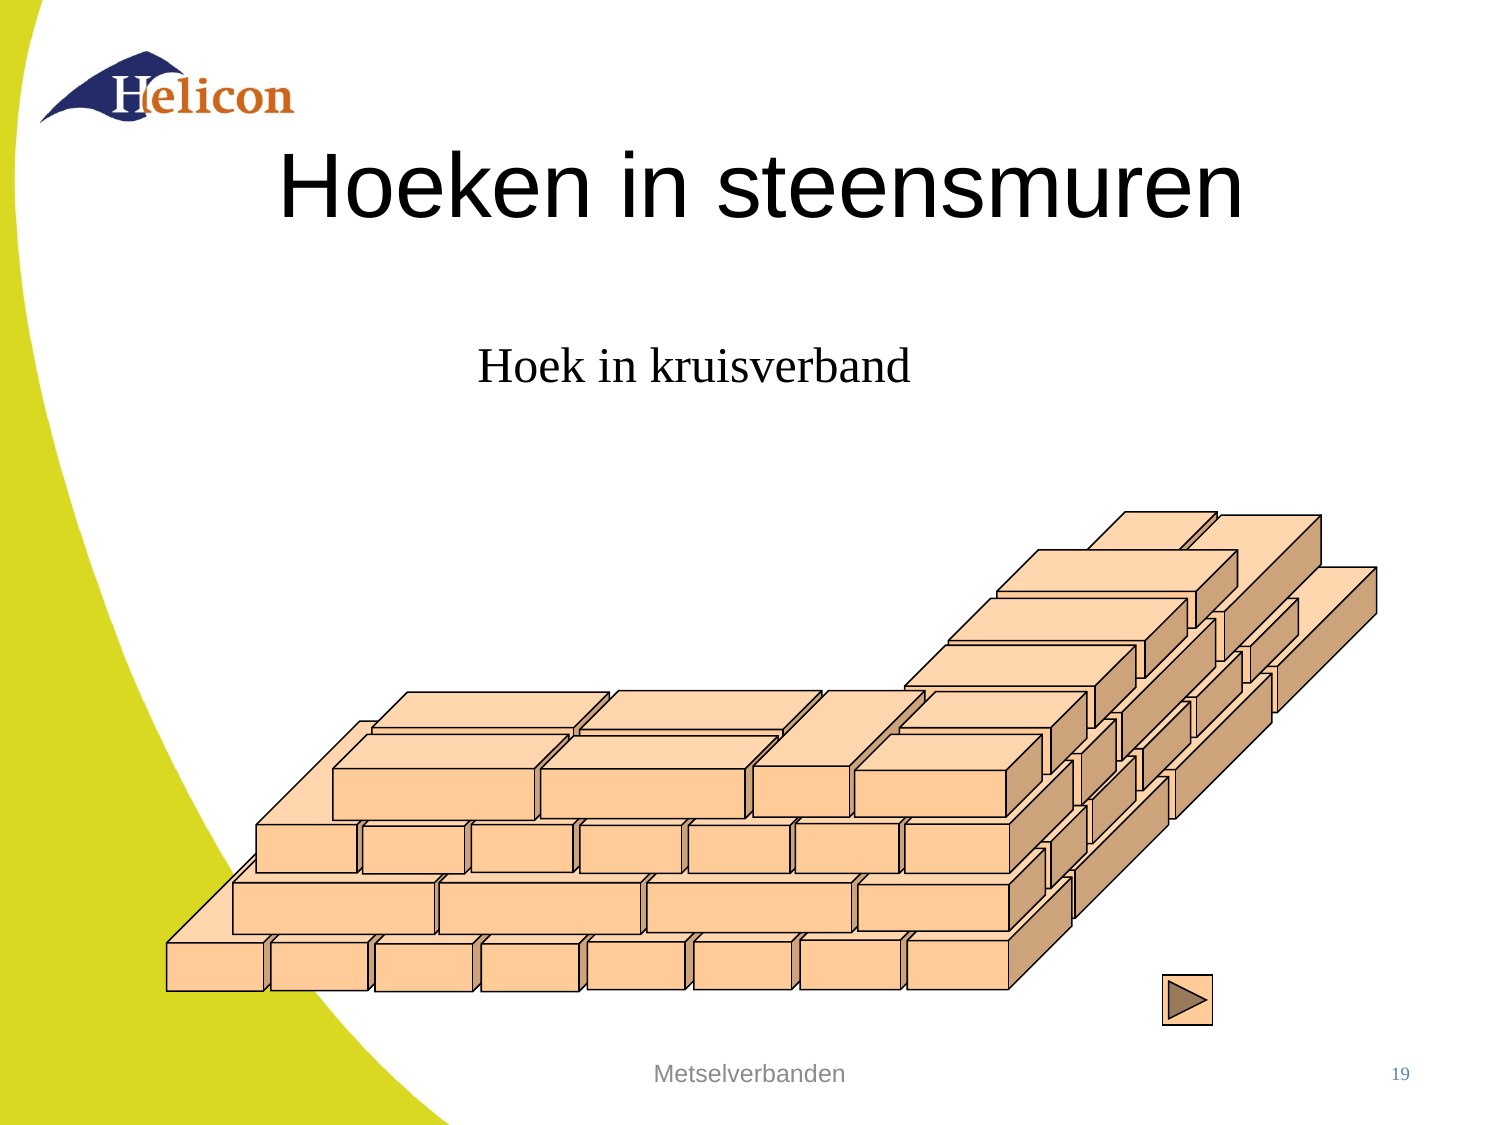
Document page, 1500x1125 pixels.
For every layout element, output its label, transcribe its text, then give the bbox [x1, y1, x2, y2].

title Hoeken in steensmuren [125, 87, 1400, 275]
footer Metselverbanden [512, 1042, 988, 1103]
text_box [255, 511, 1322, 875]
text_box Hoek in kruisverband [462, 324, 1038, 400]
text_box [232, 598, 1299, 935]
slide_number 19 [1074, 1042, 1425, 1103]
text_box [332, 549, 1238, 821]
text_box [166, 566, 1377, 992]
text_box [1162, 1000, 1213, 1026]
picture [0, 0, 1500, 1125]
